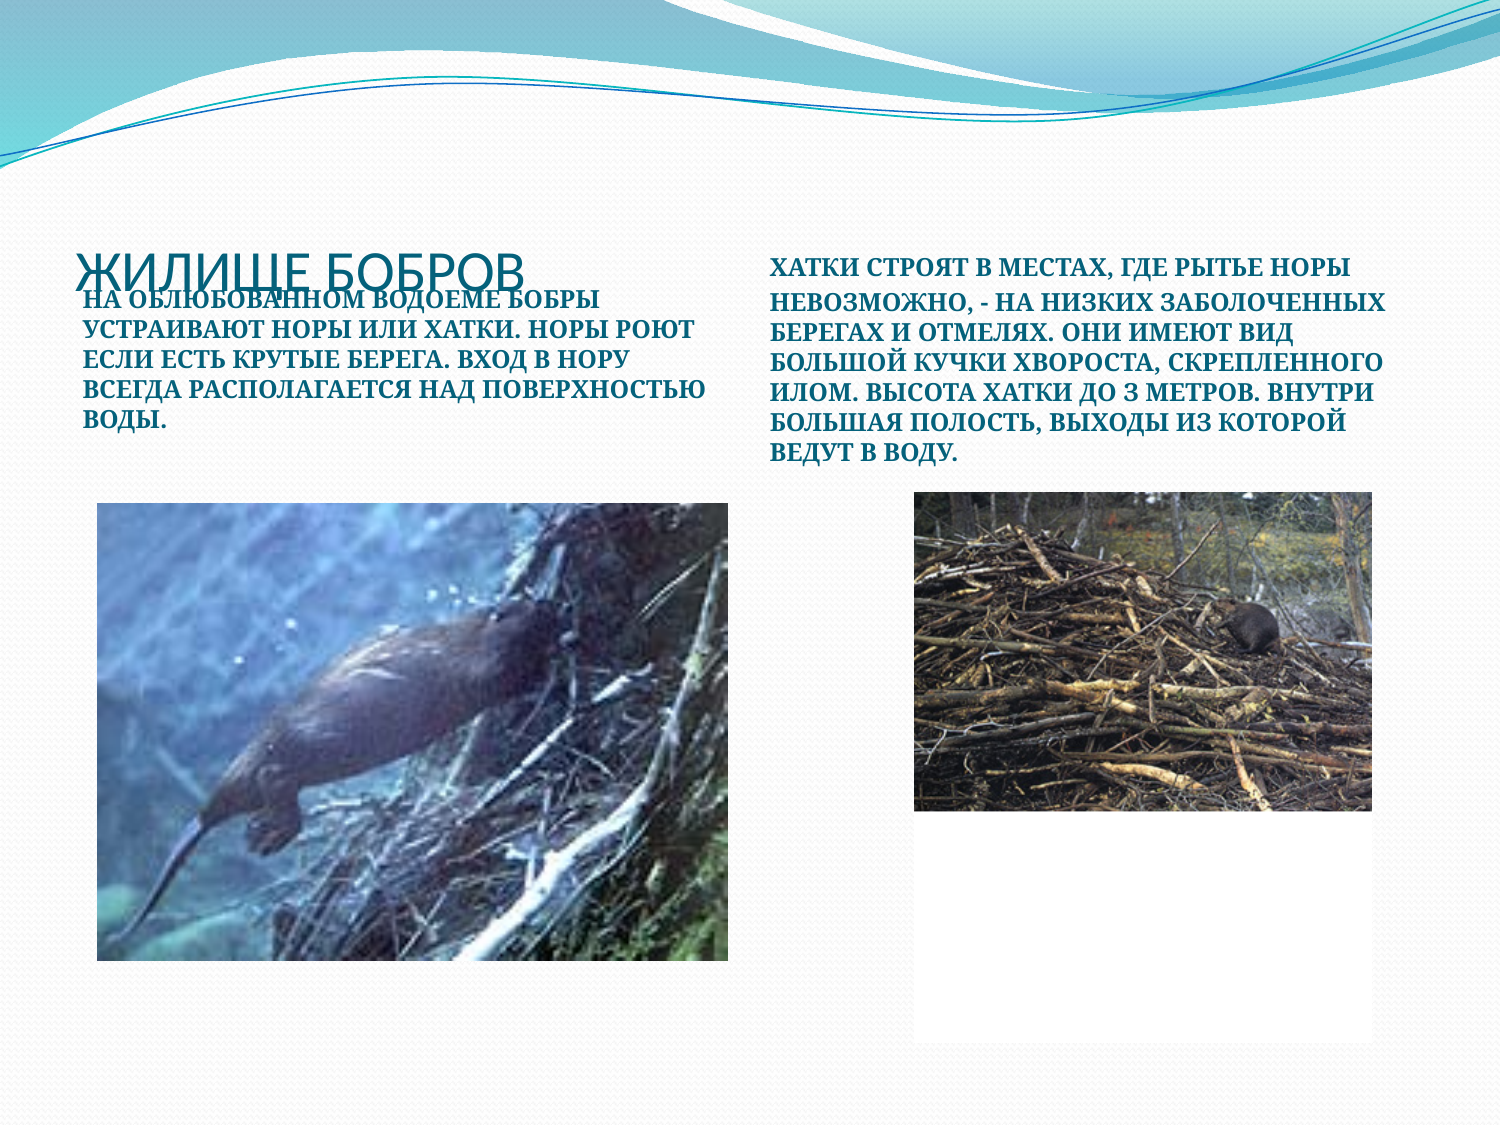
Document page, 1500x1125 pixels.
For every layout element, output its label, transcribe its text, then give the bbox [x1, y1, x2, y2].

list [96, 503, 728, 962]
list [913, 492, 1372, 1044]
title ЖИЛИЩЕ БОБРОВ [75, 115, 1425, 303]
list НА ОБЛЮБОВАННОМ ВОДОЕМЕ БОБРЫ УСТРАИВАЮТ НОРЫ ИЛИ ХАТКИ. НОРЫ РОЮТ ЕСЛИ ЕСТЬ КРУТЫЕ БЕРЕГА. ВХОД В НОРУ ВСЕГДА РАСПОЛАГАЕТСЯ НАД ПОВЕРХНОСТЬЮ ВОДЫ. [75, 304, 738, 413]
list ХАТКИ СТРОЯТ В МЕСТАХ, ГДЕ РЫТЬЕ НОРЫ НЕВОЗМОЖНО, - НА НИЗКИХ ЗАБОЛОЧЕННЫХ БЕРЕГАХ И ОТМЕЛЯХ. ОНИ ИМЕЮТ ВИД БОЛЬШОЙ КУЧКИ ХВОРОСТА, СКРЕПЛЕННОГО ИЛОМ. ВЫСОТА ХАТКИ ДО З МЕТРОВ. ВНУТРИ БОЛЬШАЯ ПОЛОСТЬ, ВЫХОДЫ ИЗ КОТОРОЙ ВЕДУТ В ВОДУ. [761, 305, 1425, 413]
